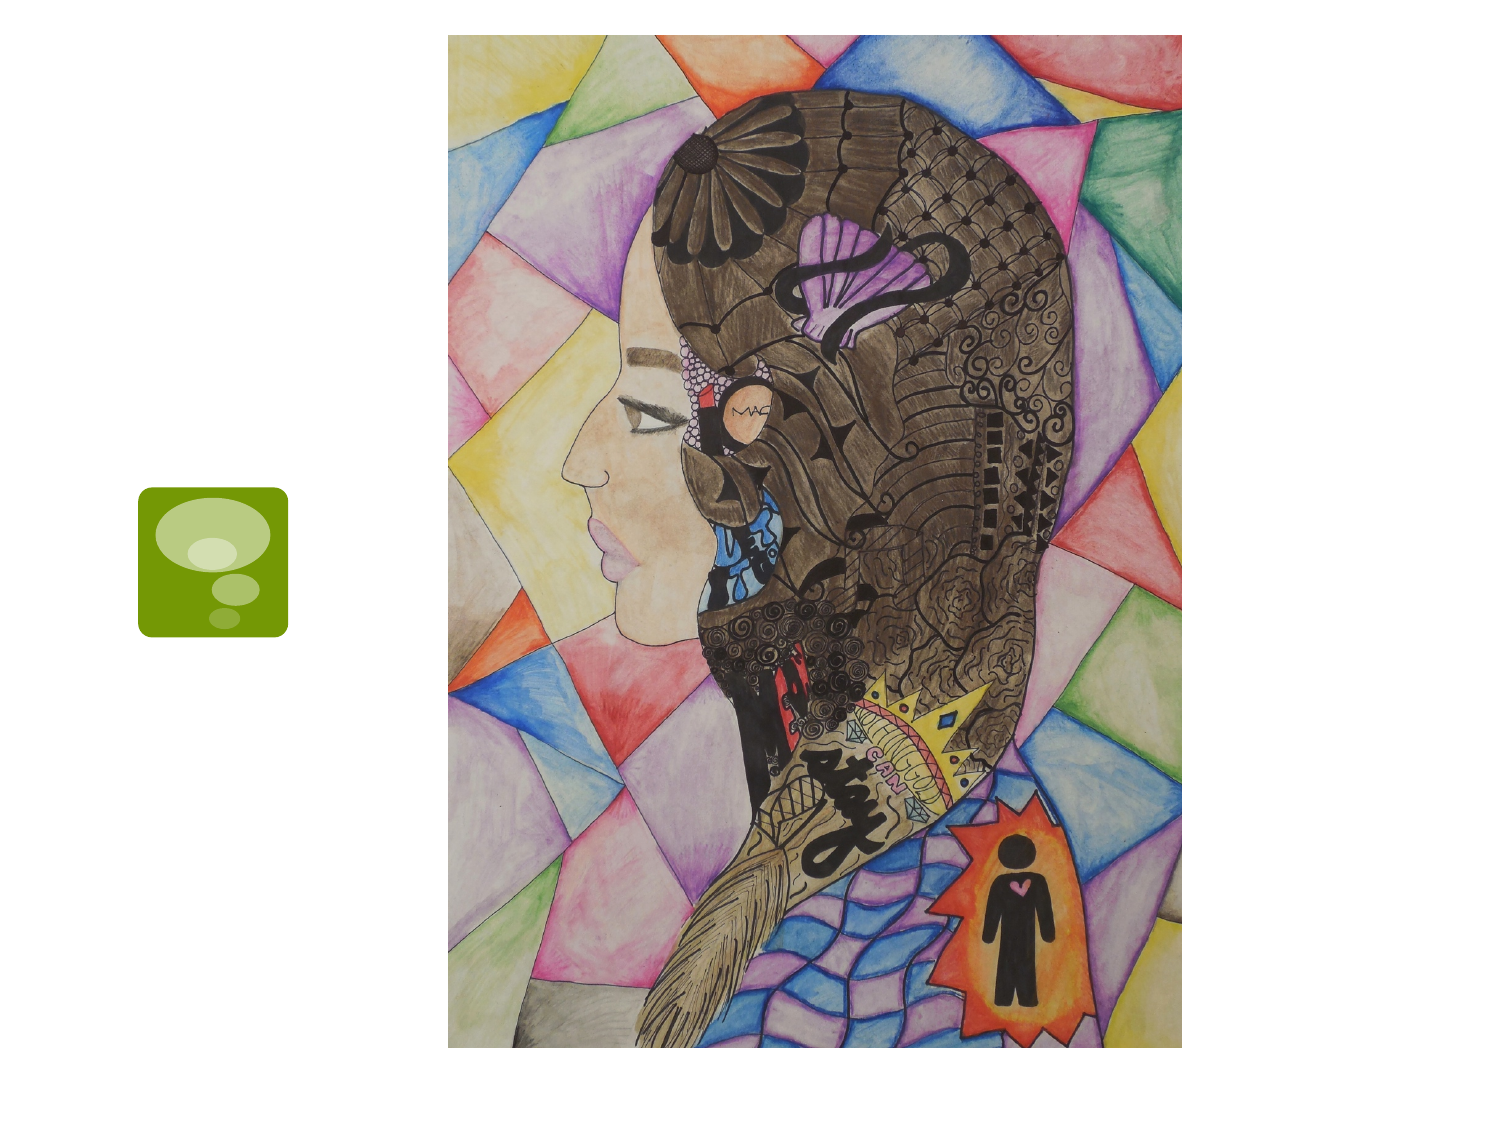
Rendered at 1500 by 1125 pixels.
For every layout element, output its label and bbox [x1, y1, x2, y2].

list [204, 34, 1426, 1048]
